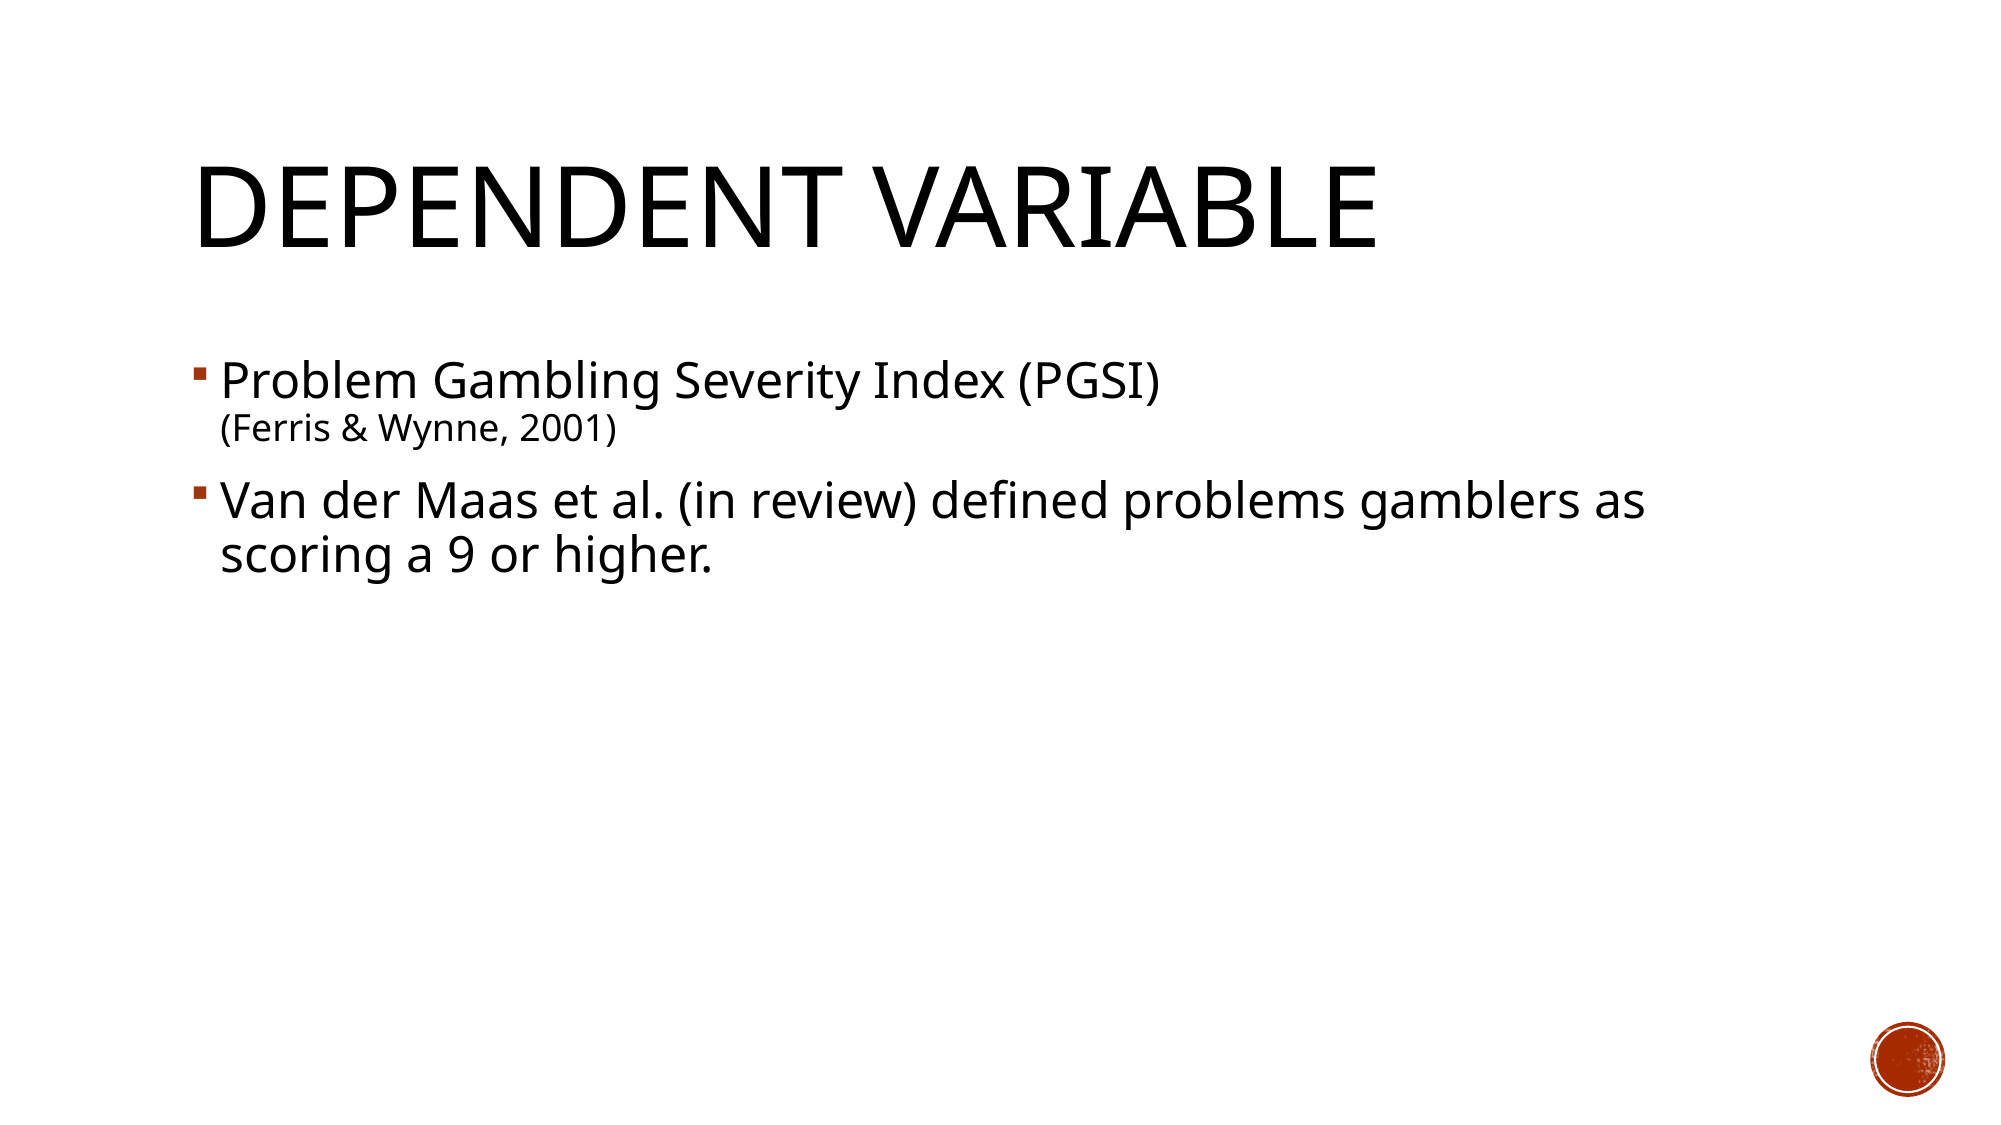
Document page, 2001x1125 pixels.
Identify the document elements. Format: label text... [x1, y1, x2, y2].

title Dependent variable [175, 79, 1826, 344]
list Problem Gambling Severity Index (PGSI) (Ferris & Wynne, 2001) Van der Maas et al. (in review) defined problems gamblers as scoring a 9 or higher. [175, 348, 1826, 1013]
